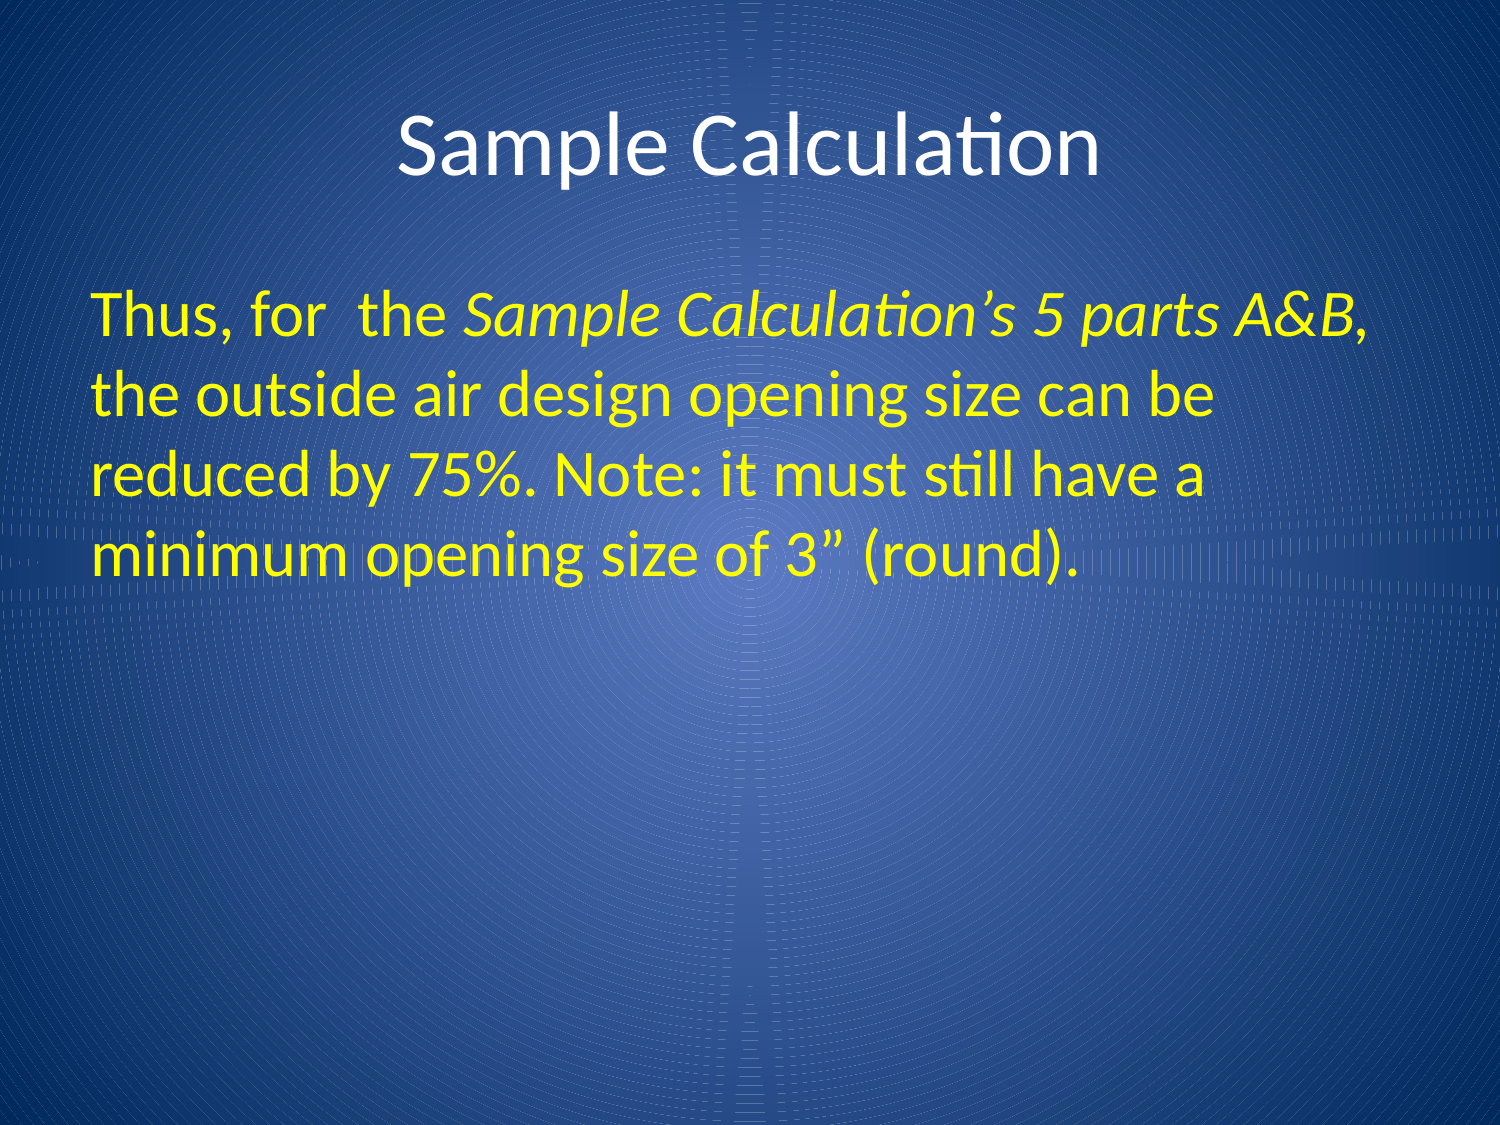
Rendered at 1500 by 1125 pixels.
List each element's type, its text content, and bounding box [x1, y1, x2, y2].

list Thus, for the Sample Calculation’s 5 parts A&B, the outside air design opening size can be reduced by 75%. Note: it must still have a minimum opening size of 3” (round). [75, 262, 1425, 1005]
title Sample Calculation [75, 45, 1425, 233]
